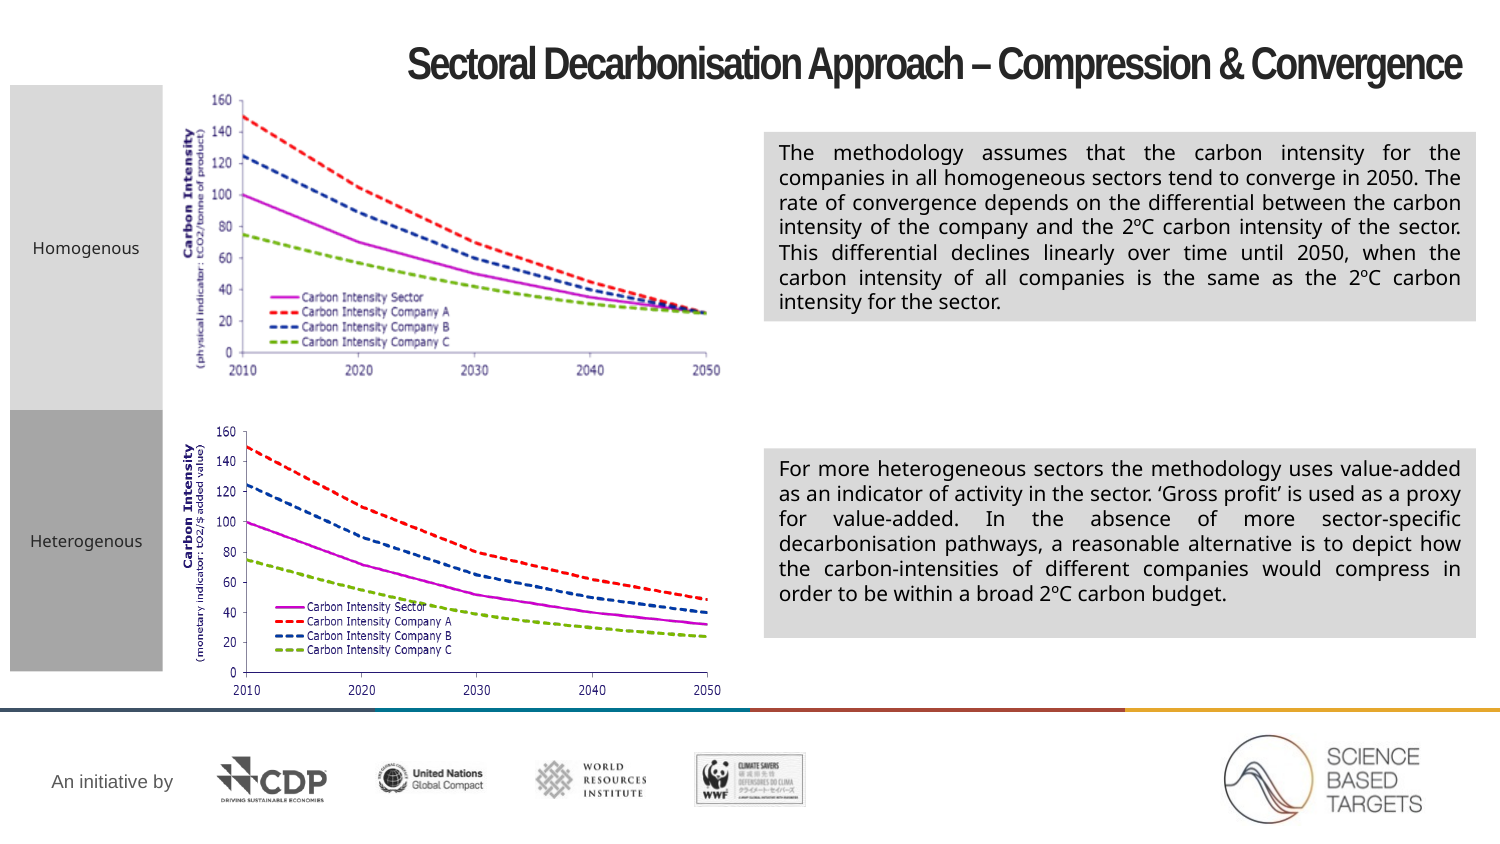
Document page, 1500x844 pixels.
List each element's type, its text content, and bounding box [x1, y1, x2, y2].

picture [375, 761, 487, 798]
text_box For more heterogeneous sectors the methodology uses value-added as an indicator of activity in the sector. ‘Gross profit’ is used as a proxy for value-added. In the absence of more sector-specific decarbonisation pathways, a reasonable alternative is to depict how the carbon-intensities of different companies would compress in order to be within a broad 2ºC carbon budget. [763, 448, 1476, 638]
text_box An initiative by [39, 763, 186, 798]
text_box The methodology assumes that the carbon intensity for the companies in all homogeneous sectors tend to converge in 2050. The rate of convergence depends on the differential between the carbon intensity of the company and the 2ºC carbon intensity of the sector. This differential declines linearly over time until 2050, when the carbon intensity of all companies is the same as the 2ºC carbon intensity for the sector. [763, 131, 1476, 322]
picture [694, 752, 806, 807]
picture [177, 85, 729, 391]
picture [1220, 733, 1426, 826]
text_box Sectoral Decarbonisation Approach – Compression & Convergence [185, 27, 1476, 95]
picture [177, 409, 729, 701]
text_box Heterogenous [10, 410, 163, 672]
text_box Homogenous [10, 85, 163, 410]
picture [535, 760, 646, 799]
picture [215, 755, 327, 804]
